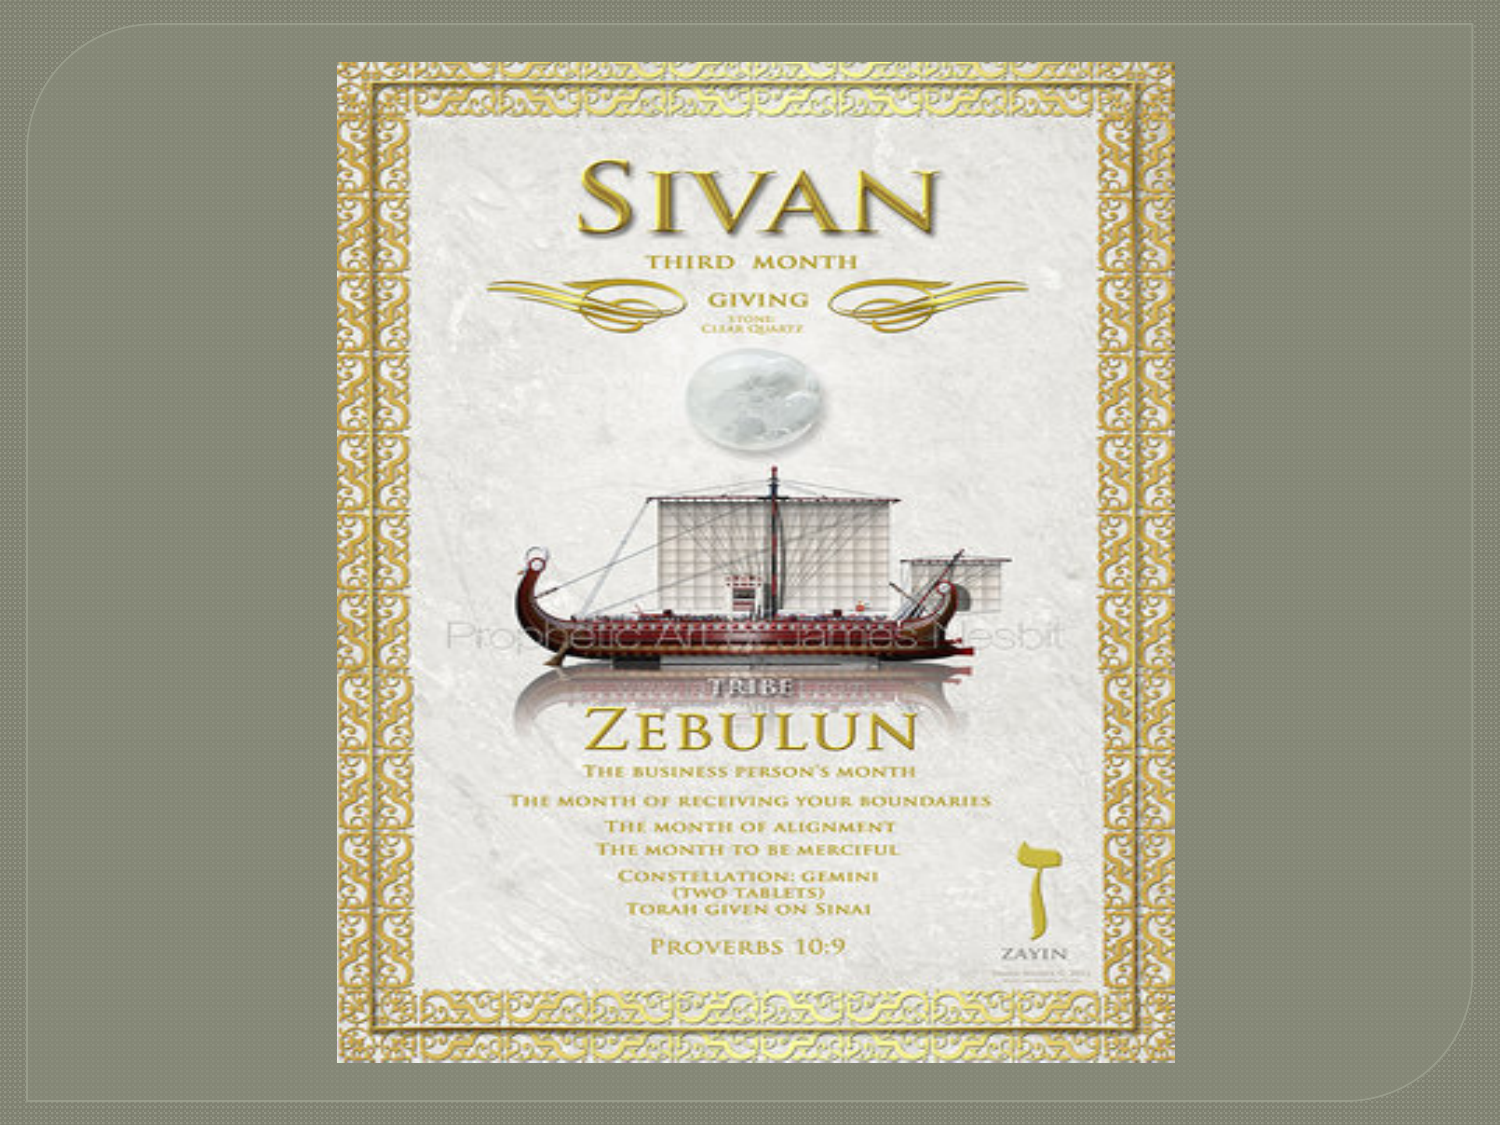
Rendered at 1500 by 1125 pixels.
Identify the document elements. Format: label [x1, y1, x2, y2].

picture [337, 62, 1176, 1063]
